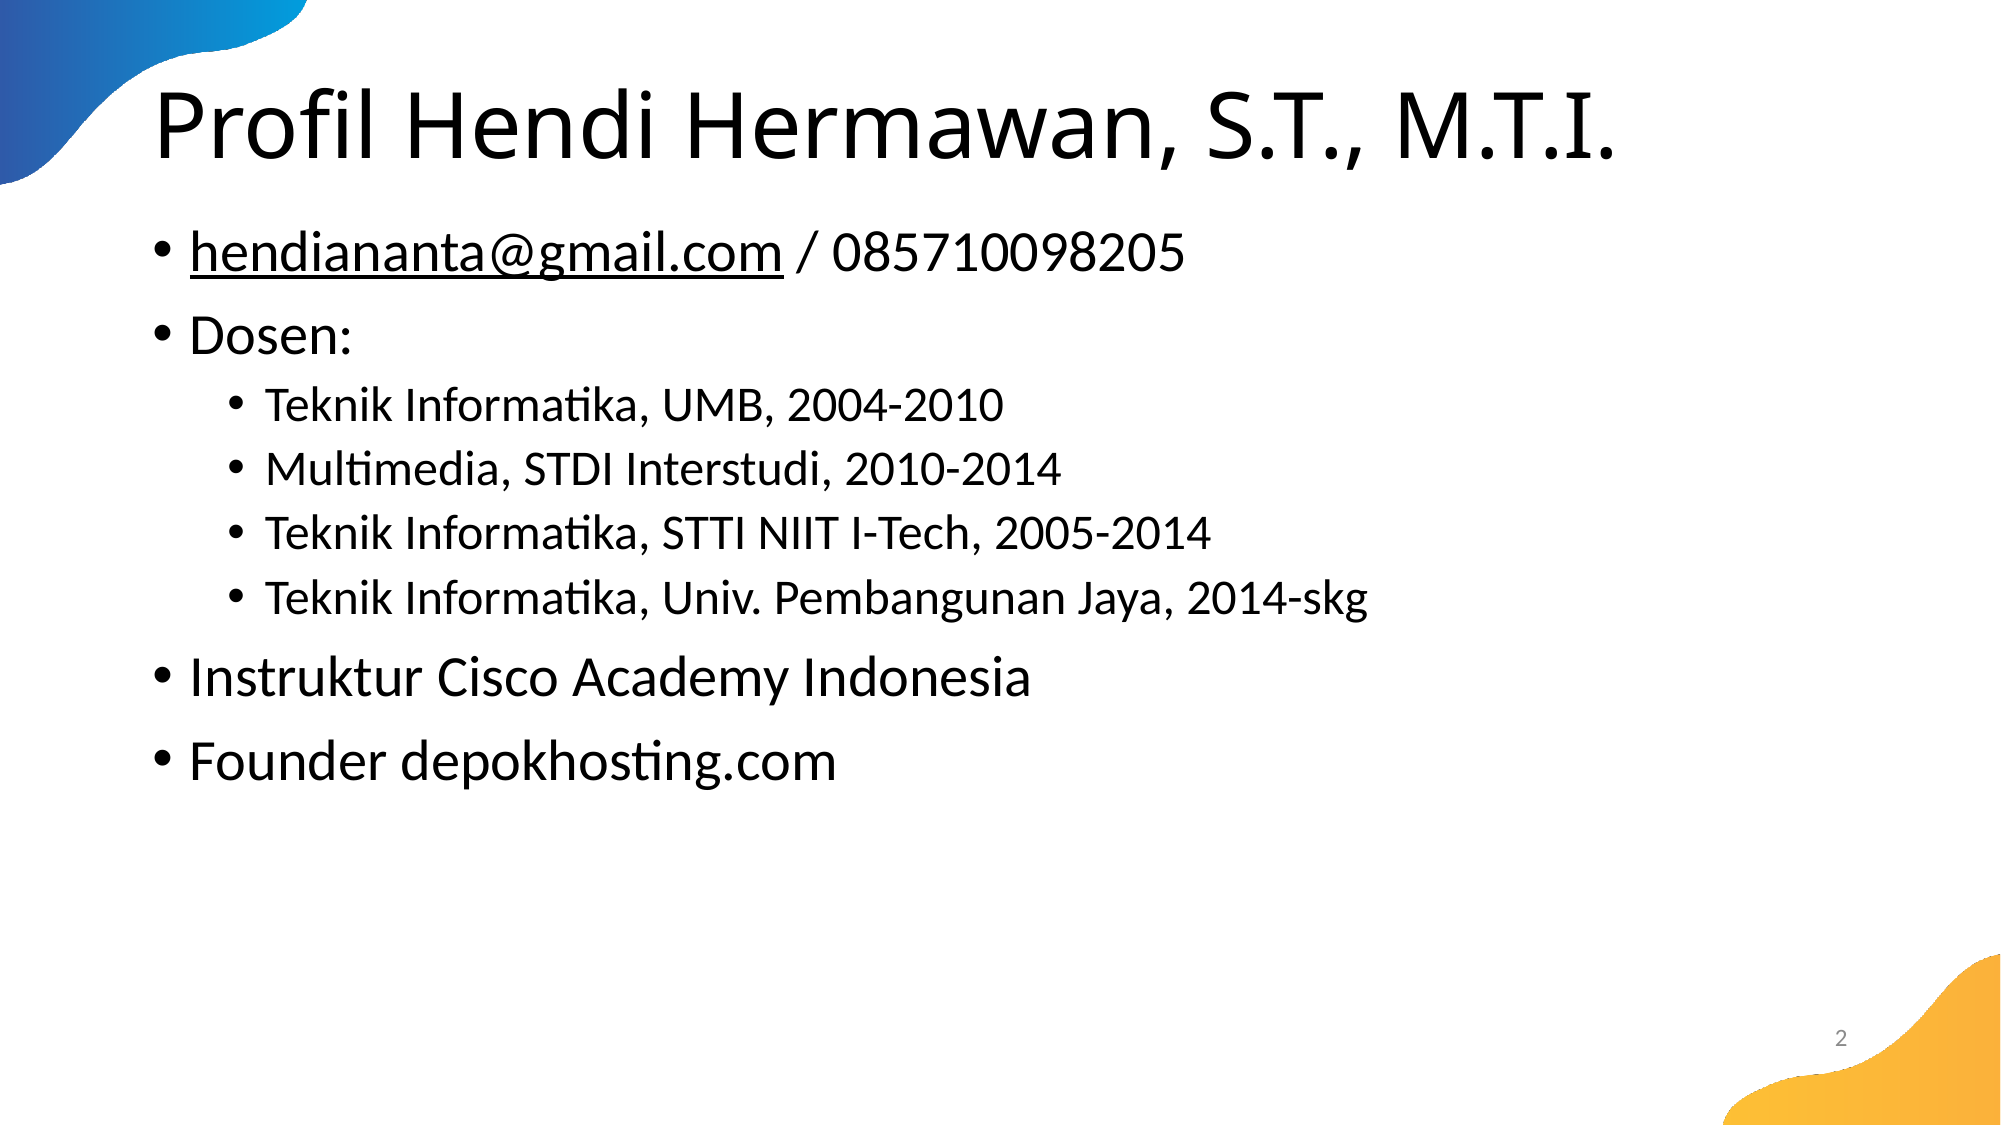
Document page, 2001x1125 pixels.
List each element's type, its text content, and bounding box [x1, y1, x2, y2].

list hendiananta@gmail.com / 085710098205 Dosen: Teknik Informatika, UMB, 2004-2010 Multimedia, STDI Interstudi, 2010-2014 Teknik Informatika, STTI NIIT I-Tech, 2005-2014 Teknik Informatika, Univ. Pembangunan Jaya, 2014-skg Instruktur Cisco Academy Indonesia Founder depokhosting.com [137, 213, 1863, 967]
picture [0, 0, 311, 198]
slide_number 2 [1412, 1006, 1863, 1067]
title Profil Hendi Hermawan, S.T., M.T.I. [137, 59, 1863, 198]
picture [1719, 941, 2001, 1125]
